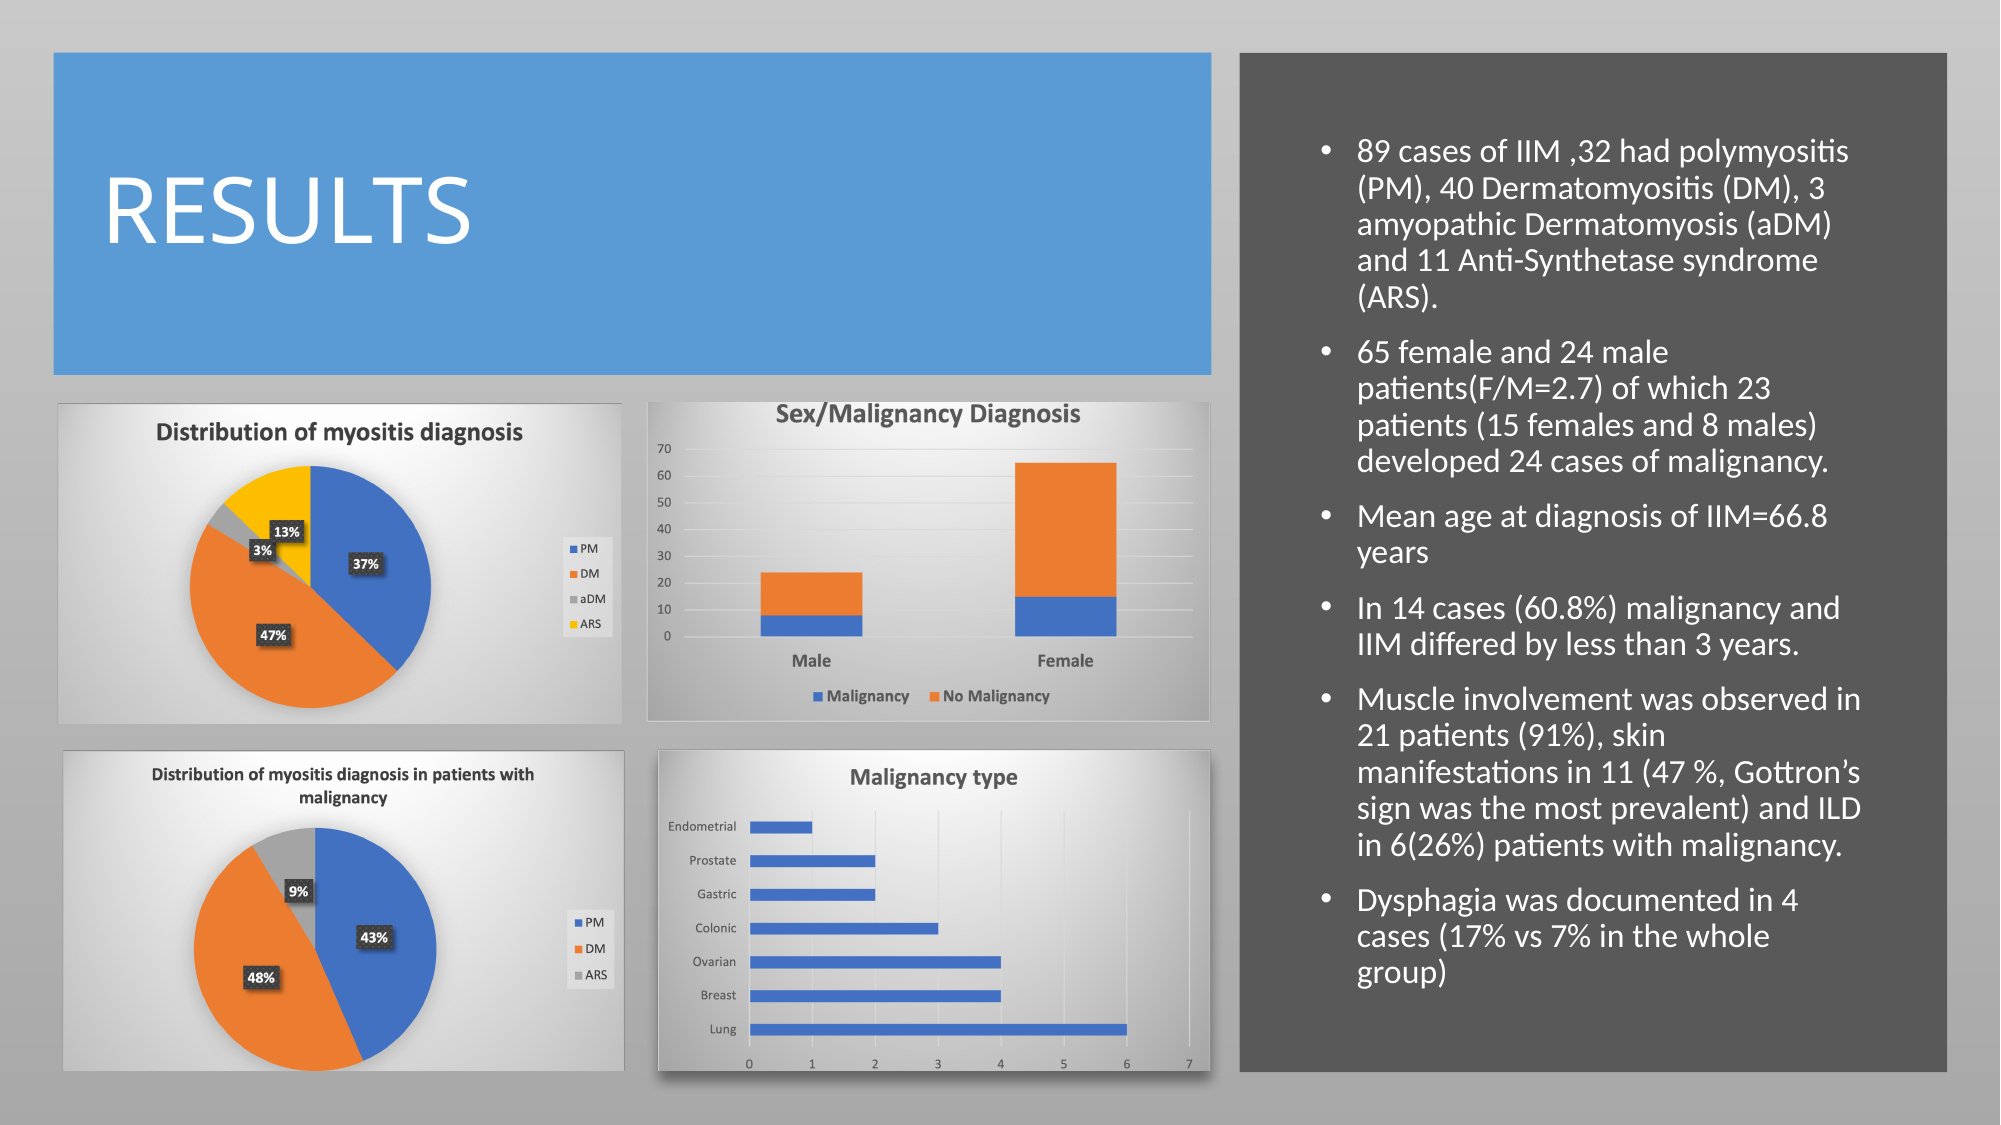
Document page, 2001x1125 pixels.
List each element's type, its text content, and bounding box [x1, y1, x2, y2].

text_box [53, 52, 1212, 376]
list 89 cases of IIM ,32 had polymyositis (PM), 40 Dermatomyositis (DM), 3 amyopathic Dermatomyosis (aDM) and 11 Anti-Synthetase syndrome (ARS). 65 female and 24 male patients(F/M=2.7) of which 23 patients (15 females and 8 males) developed 24 cases of malignancy. Mean age at diagnosis of IIM=66.8 years In 14 cases (60.8%) malignancy and IIM differed by less than 3 years. Muscle involvement was observed in 21 patients (91%), skin manifestations in 11 (47 %, Gottron’s sign was the most prevalent) and ILD in 6(26%) patients with malignancy. Dysphagia was documented in 4 cases (17% vs 7% in the whole group) [1305, 125, 1882, 1000]
text_box [1239, 52, 1948, 1073]
picture [657, 748, 1212, 1071]
picture [57, 402, 623, 724]
picture [646, 402, 1212, 724]
title RESULTS [85, 80, 1168, 348]
picture [62, 749, 627, 1071]
